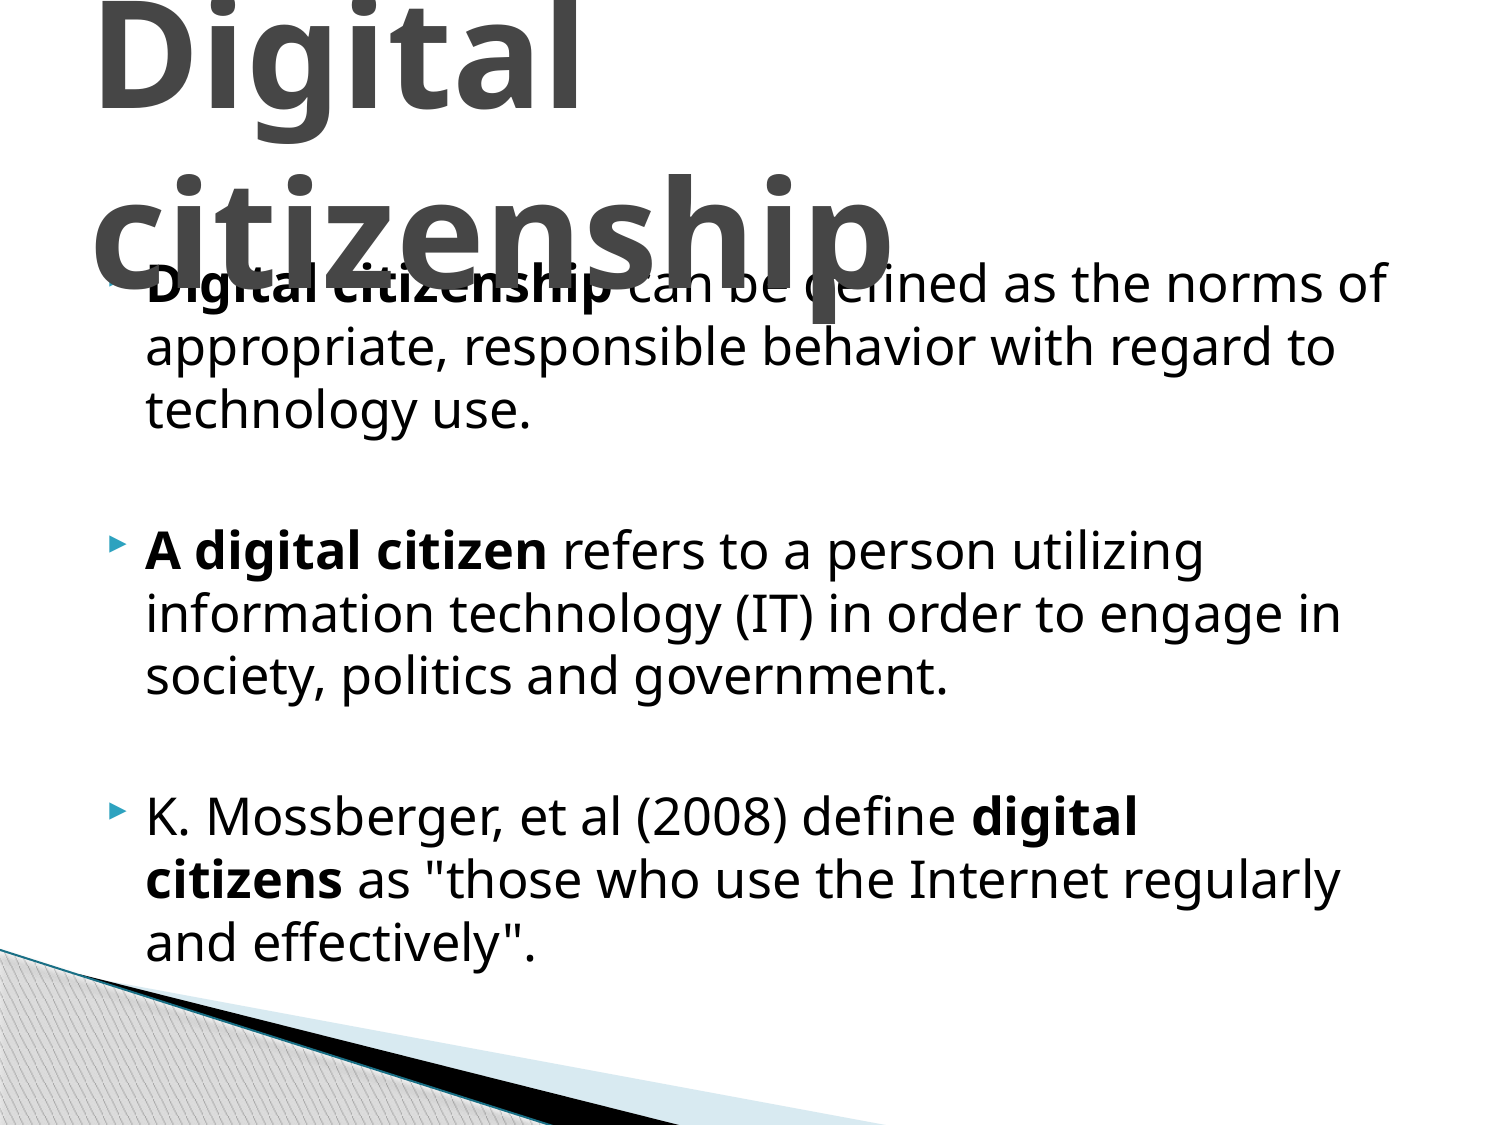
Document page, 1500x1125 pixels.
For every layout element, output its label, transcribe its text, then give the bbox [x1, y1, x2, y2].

list Digital citizenship can be defined as the norms of appropriate, responsible behavior with regard to technology use. A digital citizen refers to a person utilizing information technology (IT) in order to engage in society, politics and government. K. Mossberger, et al (2008) define digital citizens as "those who use the Internet regularly and effectively". [74, 242, 1426, 986]
title Digital citizenship [75, 45, 1425, 233]
